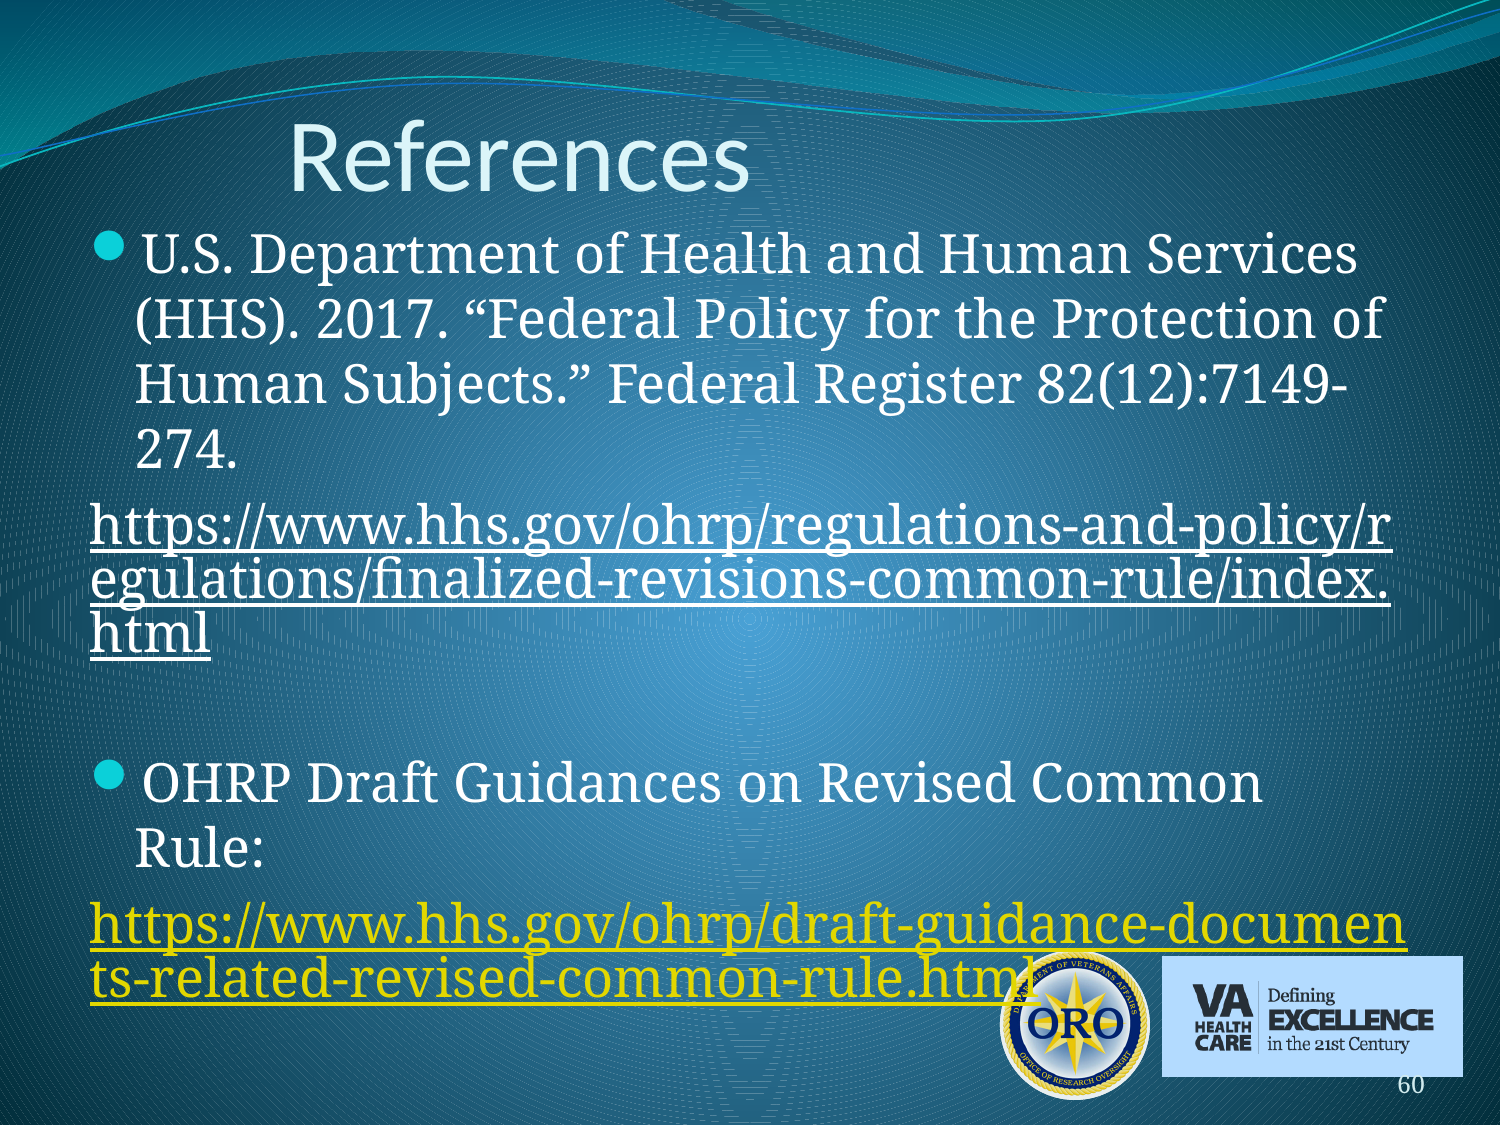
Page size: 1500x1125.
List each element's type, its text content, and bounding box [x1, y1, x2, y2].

slide_number 60 [1299, 1042, 1425, 1103]
title References [287, 75, 1425, 212]
list U.S. Department of Health and Human Services (HHS). 2017. “Federal Policy for the Protection of Human Subjects.” Federal Register 82(12):7149-274. https://www.hhs.gov/ohrp/regulations-and-policy/regulations/finalized-revisions-common-rule/index.html OHRP Draft Guidances on Revised Common Rule: https://www.hhs.gov/ohrp/draft-guidance-documents-related-revised-common-rule.html [75, 212, 1425, 1038]
picture [1001, 1038, 1149, 1100]
